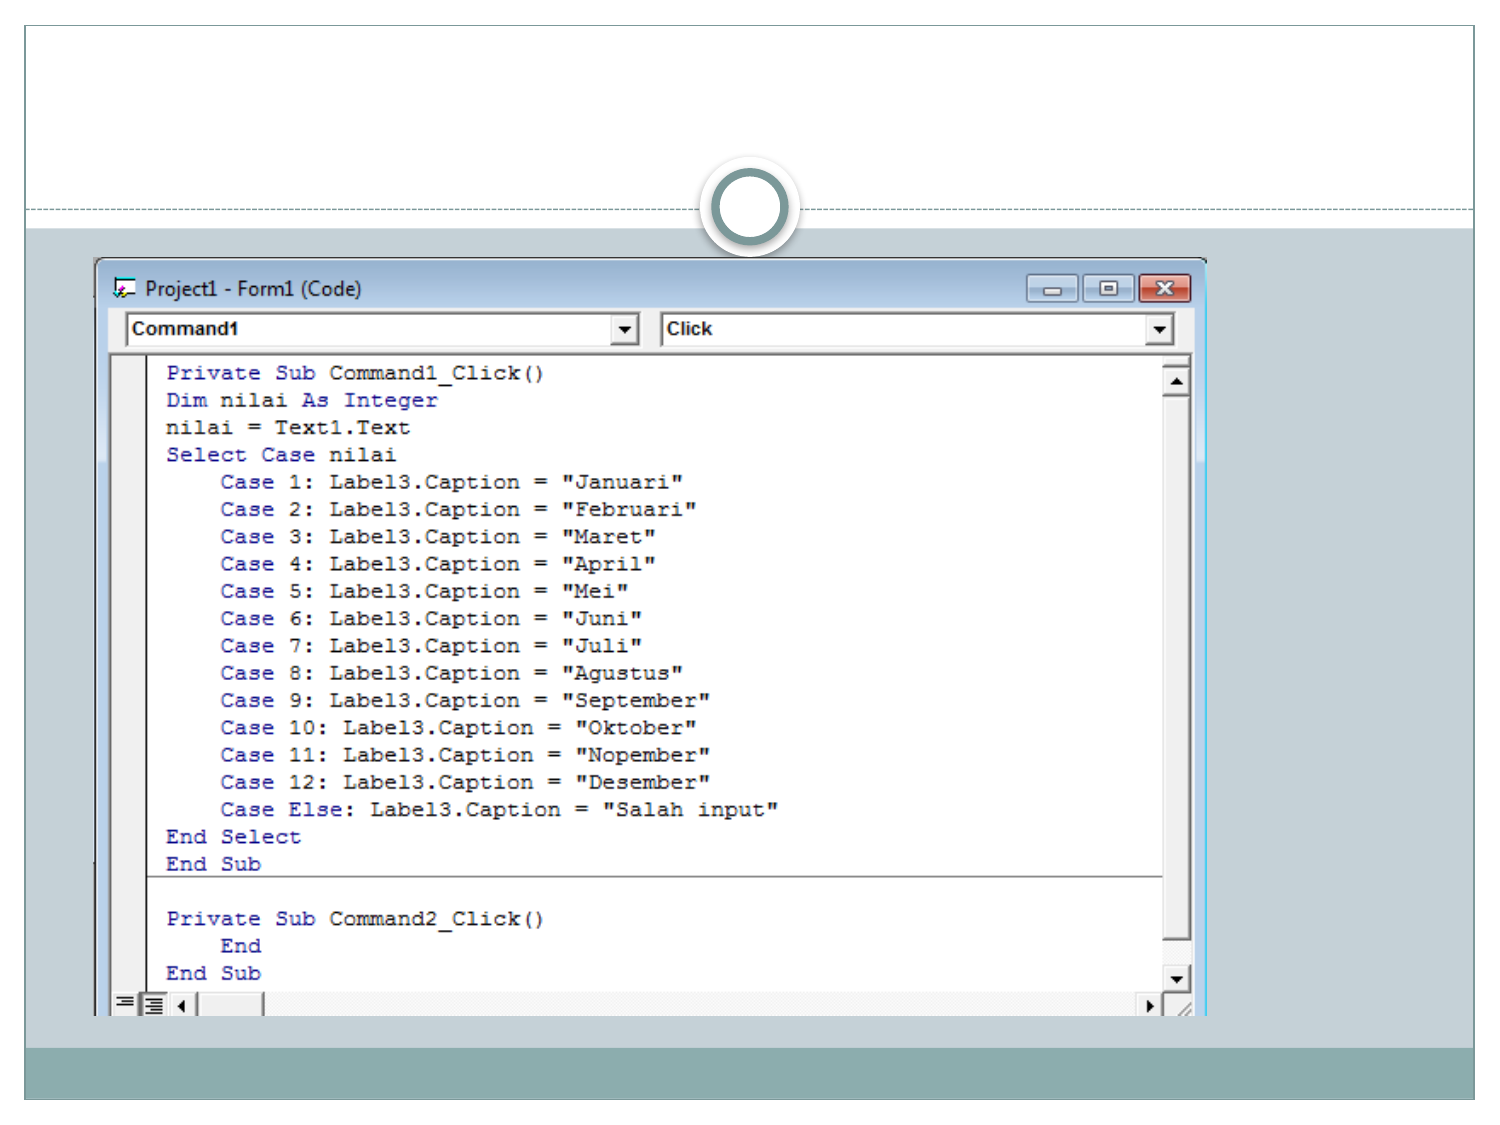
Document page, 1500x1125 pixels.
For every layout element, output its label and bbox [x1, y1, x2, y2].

picture [93, 257, 1208, 1016]
